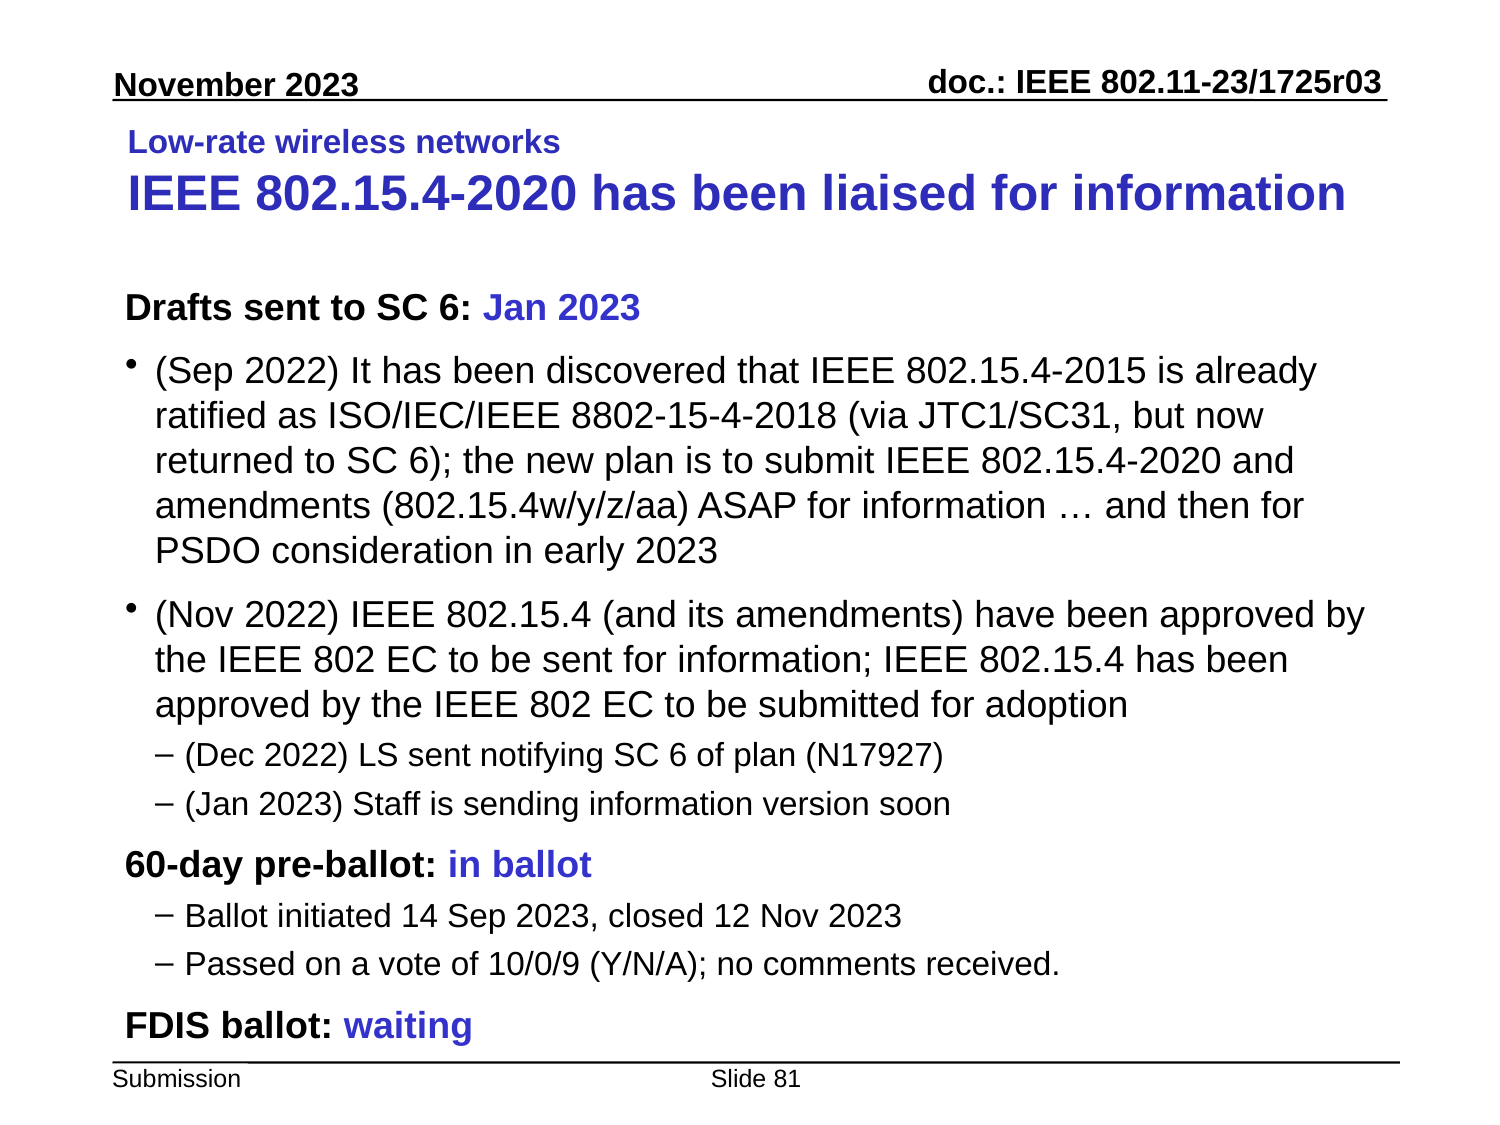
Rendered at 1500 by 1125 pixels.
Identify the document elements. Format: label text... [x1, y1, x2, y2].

slide_number Slide 81 [709, 1061, 803, 1093]
list Drafts sent to SC 6: Jan 2023 (Sep 2022) It has been discovered that IEEE 802.15.4-2015 is already ratified as ISO/IEC/IEEE 8802-15-4-2018 (via JTC1/SC31, but now returned to SC 6); the new plan is to submit IEEE 802.15.4-2020 and amendments (802.15.4w/y/z/aa) ASAP for information … and then for PSDO consideration in early 2023 (Nov 2022) IEEE 802.15.4 (and its amendments) have been approved by the IEEE 802 EC to be sent for information; IEEE 802.15.4 has been approved by the IEEE 802 EC to be submitted for adoption (Dec 2022) LS sent notifying SC 6 of plan (N17927) (Jan 2023) Staff is sending information version soon 60-day pre-ballot: in ballot Ballot initiated 14 Sep 2023, closed 12 Nov 2023 Passed on a vote of 10/0/9 (Y/N/A); no comments received. FDIS ballot: waiting [109, 275, 1385, 950]
title Low-rate wireless networks IEEE 802.15.4-2020 has been liaised for information [112, 112, 1388, 288]
